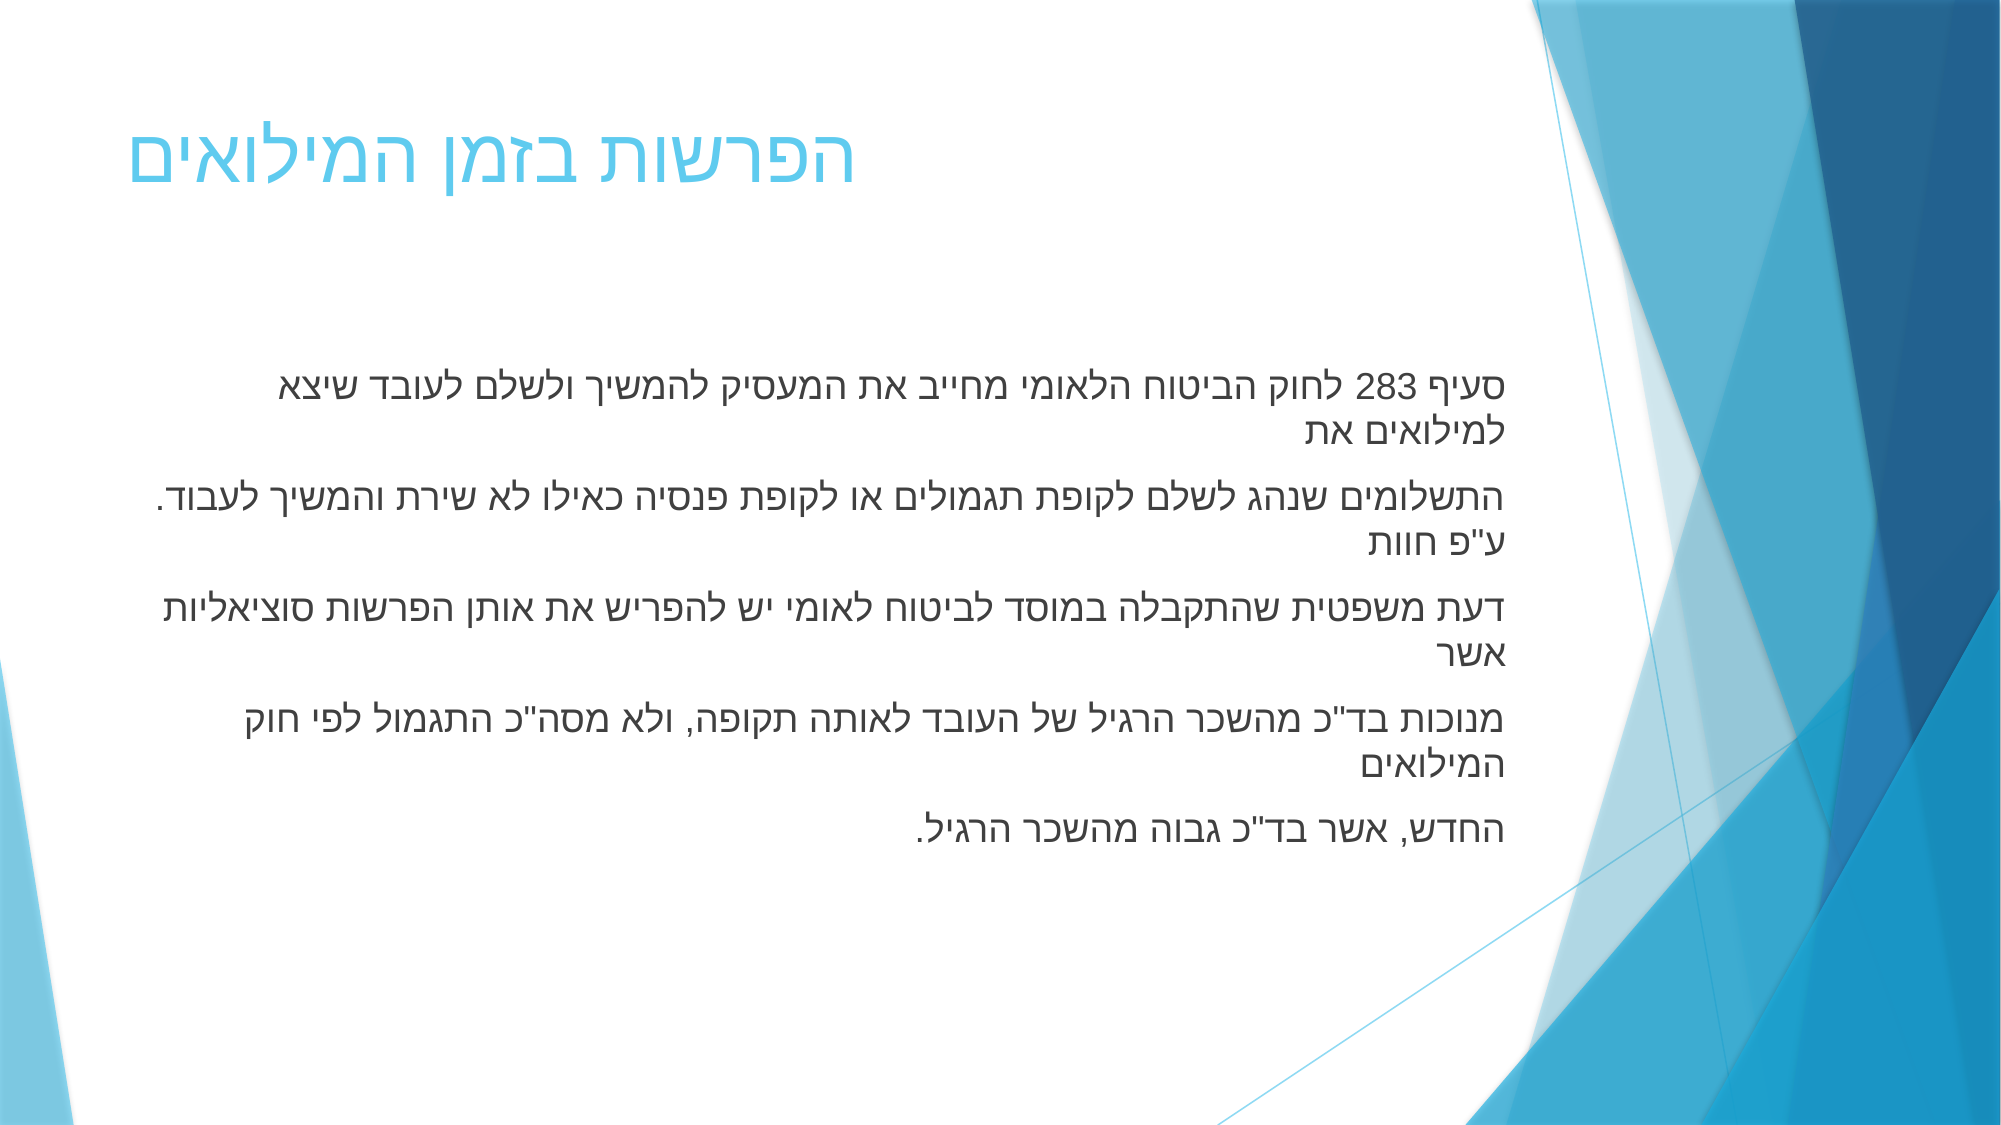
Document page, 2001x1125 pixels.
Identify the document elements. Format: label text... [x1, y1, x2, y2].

title הפרשות בזמן המילואים [111, 99, 1522, 317]
list סעיף 283 לחוק הביטוח הלאומי מחייב את המעסיק להמשיך ולשלם לעובד שיצא למילואים את התשלומים שנהג לשלם לקופת תגמולים או לקופת פנסיה כאילו לא שירת והמשיך לעבוד. ע"פ חוות דעת משפטית שהתקבלה במוסד לביטוח לאומי יש להפריש את אותן הפרשות סוציאליות אשר מנוכות בד"כ מהשכר הרגיל של העובד לאותה תקופה, ולא מסה"כ התגמול לפי חוק המילואים החדש, אשר בד"כ גבוה מהשכר הרגיל. [111, 354, 1522, 992]
